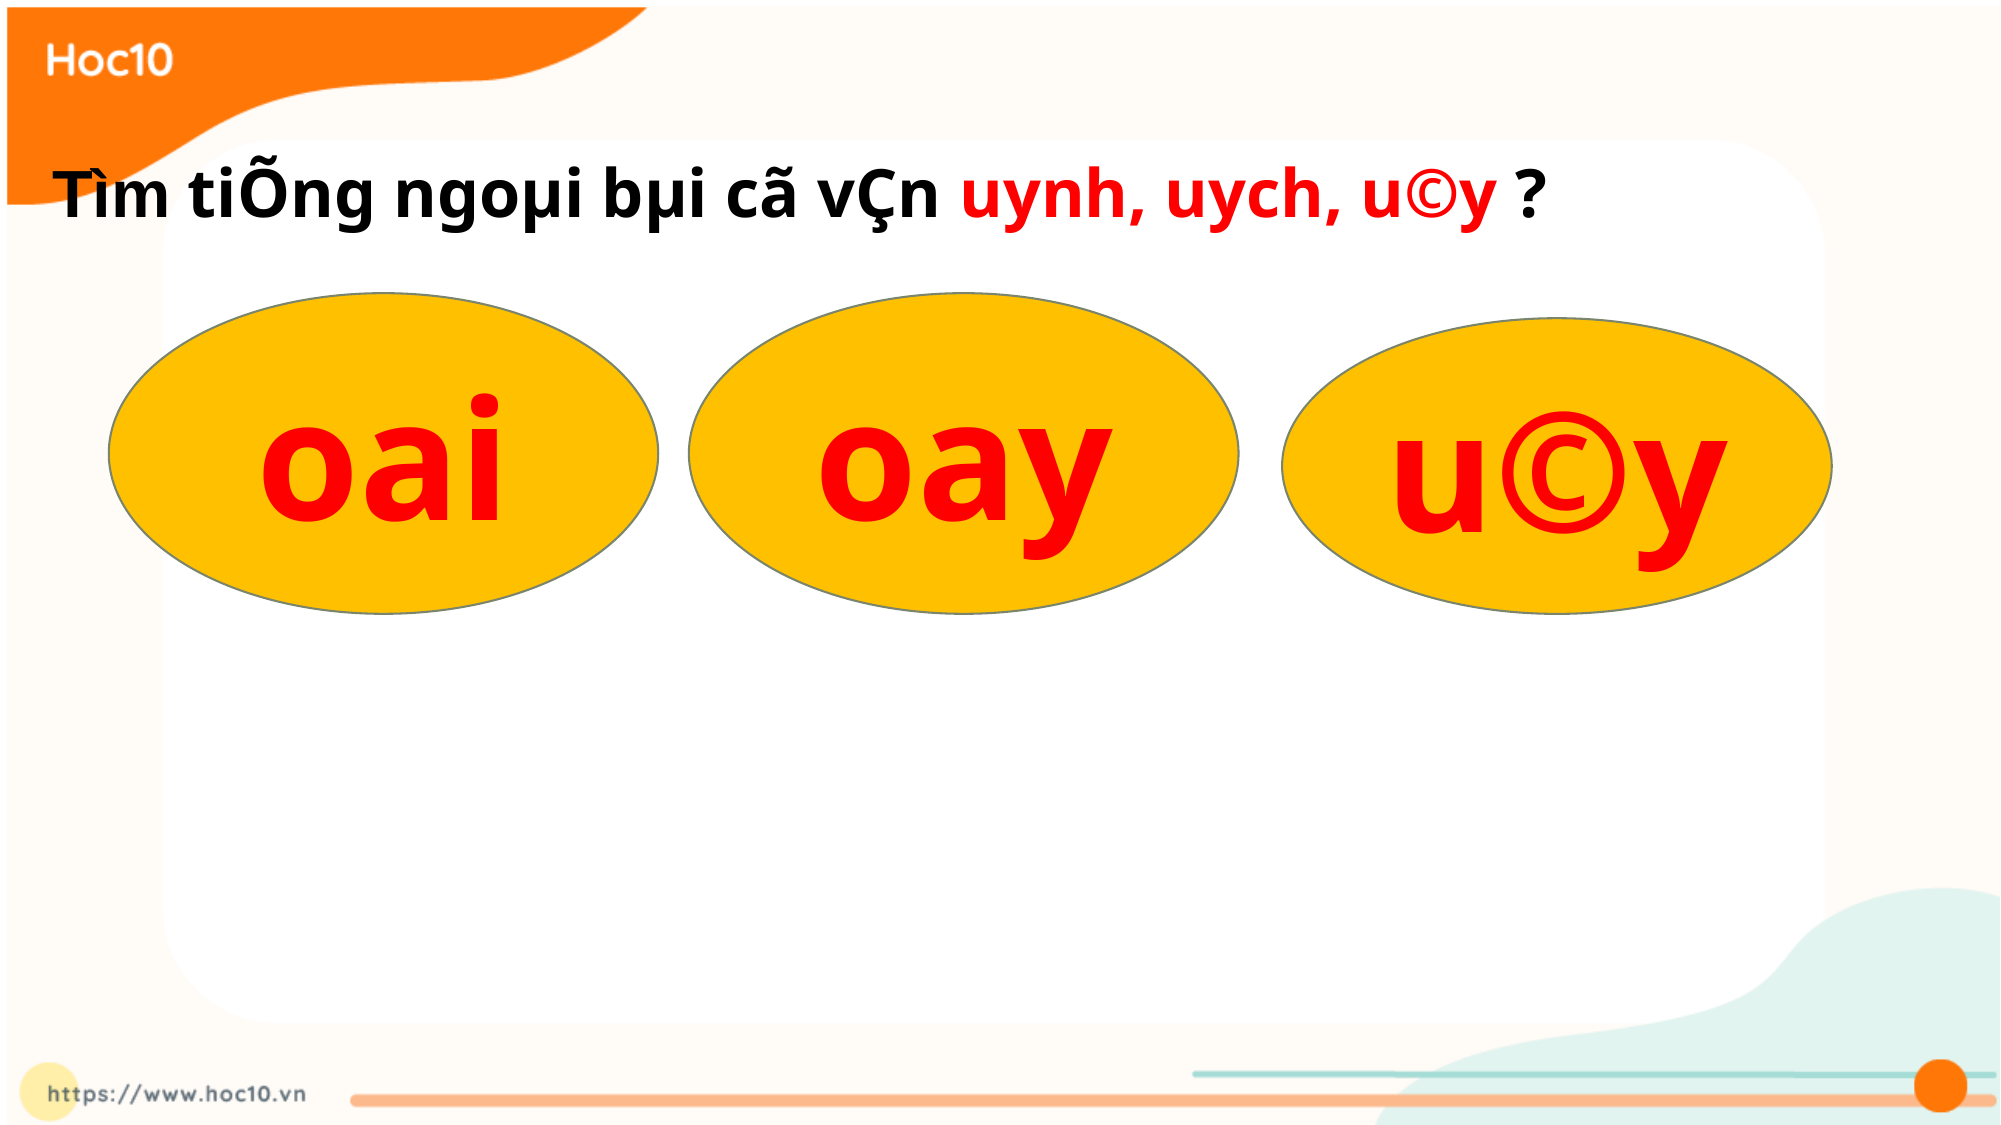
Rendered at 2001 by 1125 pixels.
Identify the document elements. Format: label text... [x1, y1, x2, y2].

text_box Tìm tiÕng ngoµi bµi cã vÇn uynh, uych, u©y ? [37, 143, 1746, 239]
picture [1, 6, 2000, 1125]
text_box u©y [1281, 317, 1833, 615]
text_box oai [107, 292, 660, 615]
text_box oay [687, 292, 1240, 615]
